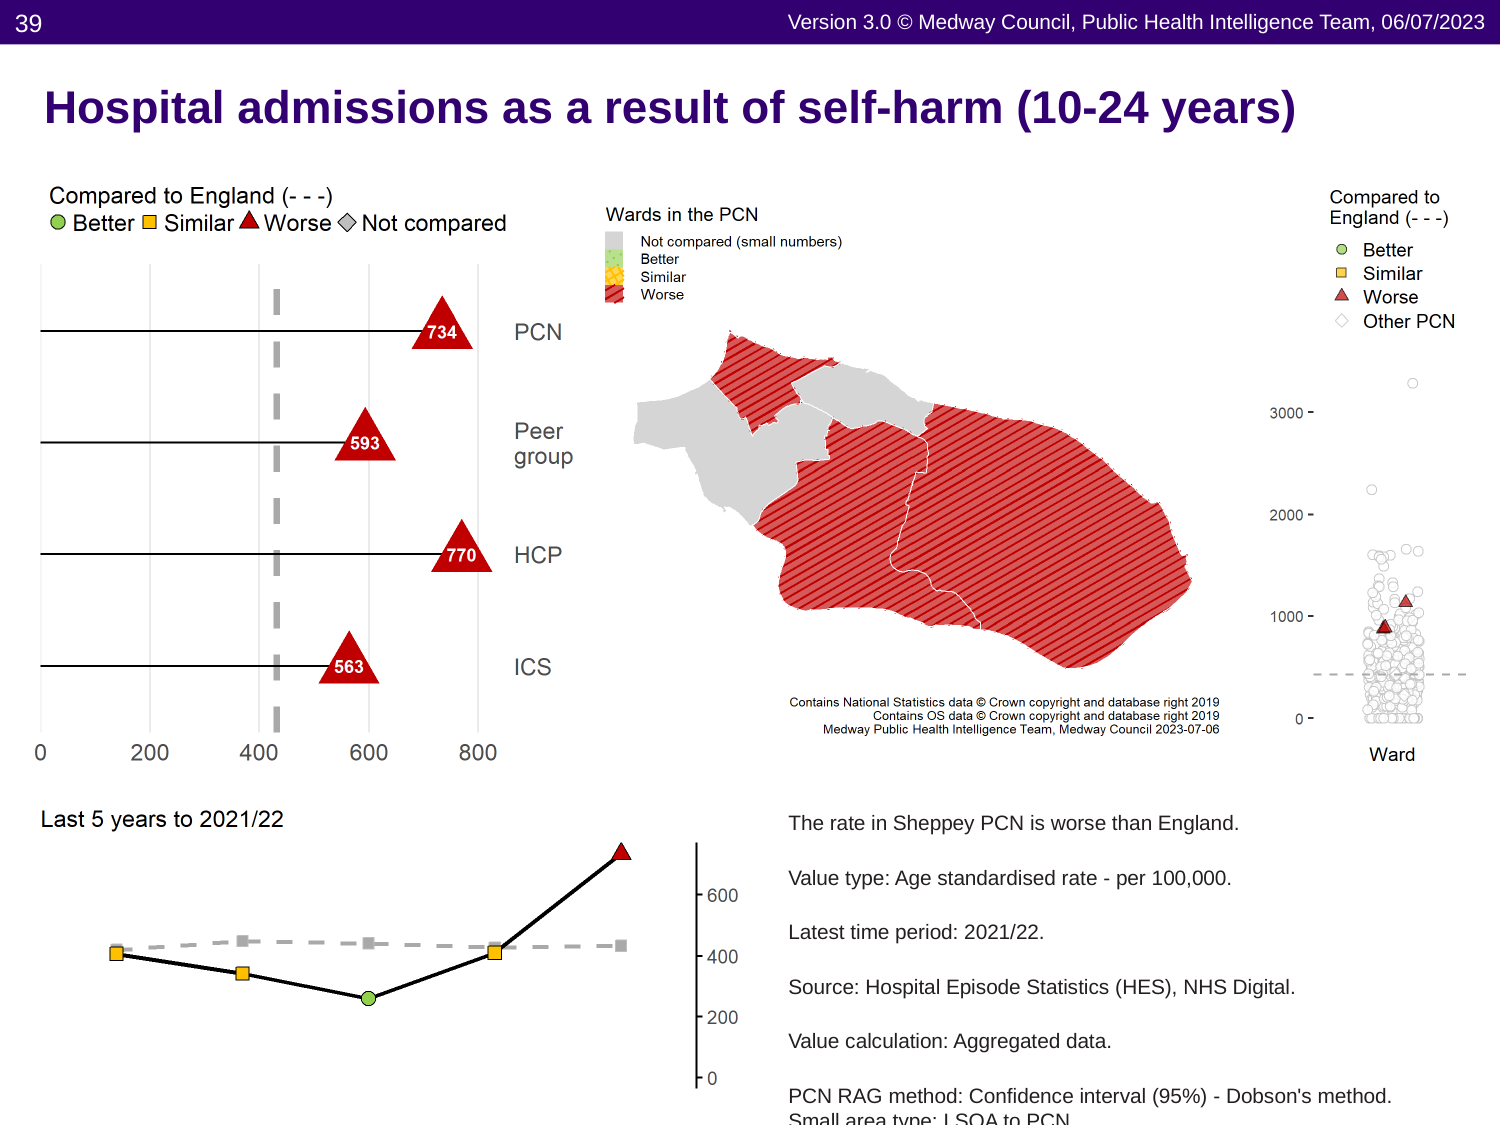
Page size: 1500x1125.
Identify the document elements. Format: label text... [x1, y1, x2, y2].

list The rate in Sheppey PCN is worse than England. Value type: Age standardised rate - per 100,000. Latest time period: 2021/22. Source: Hospital Episode Statistics (HES), NHS Digital. Value calculation: Aggregated data. PCN RAG method: Confidence interval (95%) - Dobson's method. Small area type: LSOA to PCN. [773, 802, 1483, 1106]
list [1233, 164, 1483, 776]
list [29, 164, 585, 776]
title Hospital admissions as a result of self-harm (10-24 years) [29, 70, 1471, 138]
list Version 3.0 © Medway Council, Public Health Intelligence Team, 06/07/2023 [419, 0, 1500, 43]
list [29, 798, 751, 1107]
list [605, 164, 1221, 776]
list 39 [0, 0, 95, 95]
